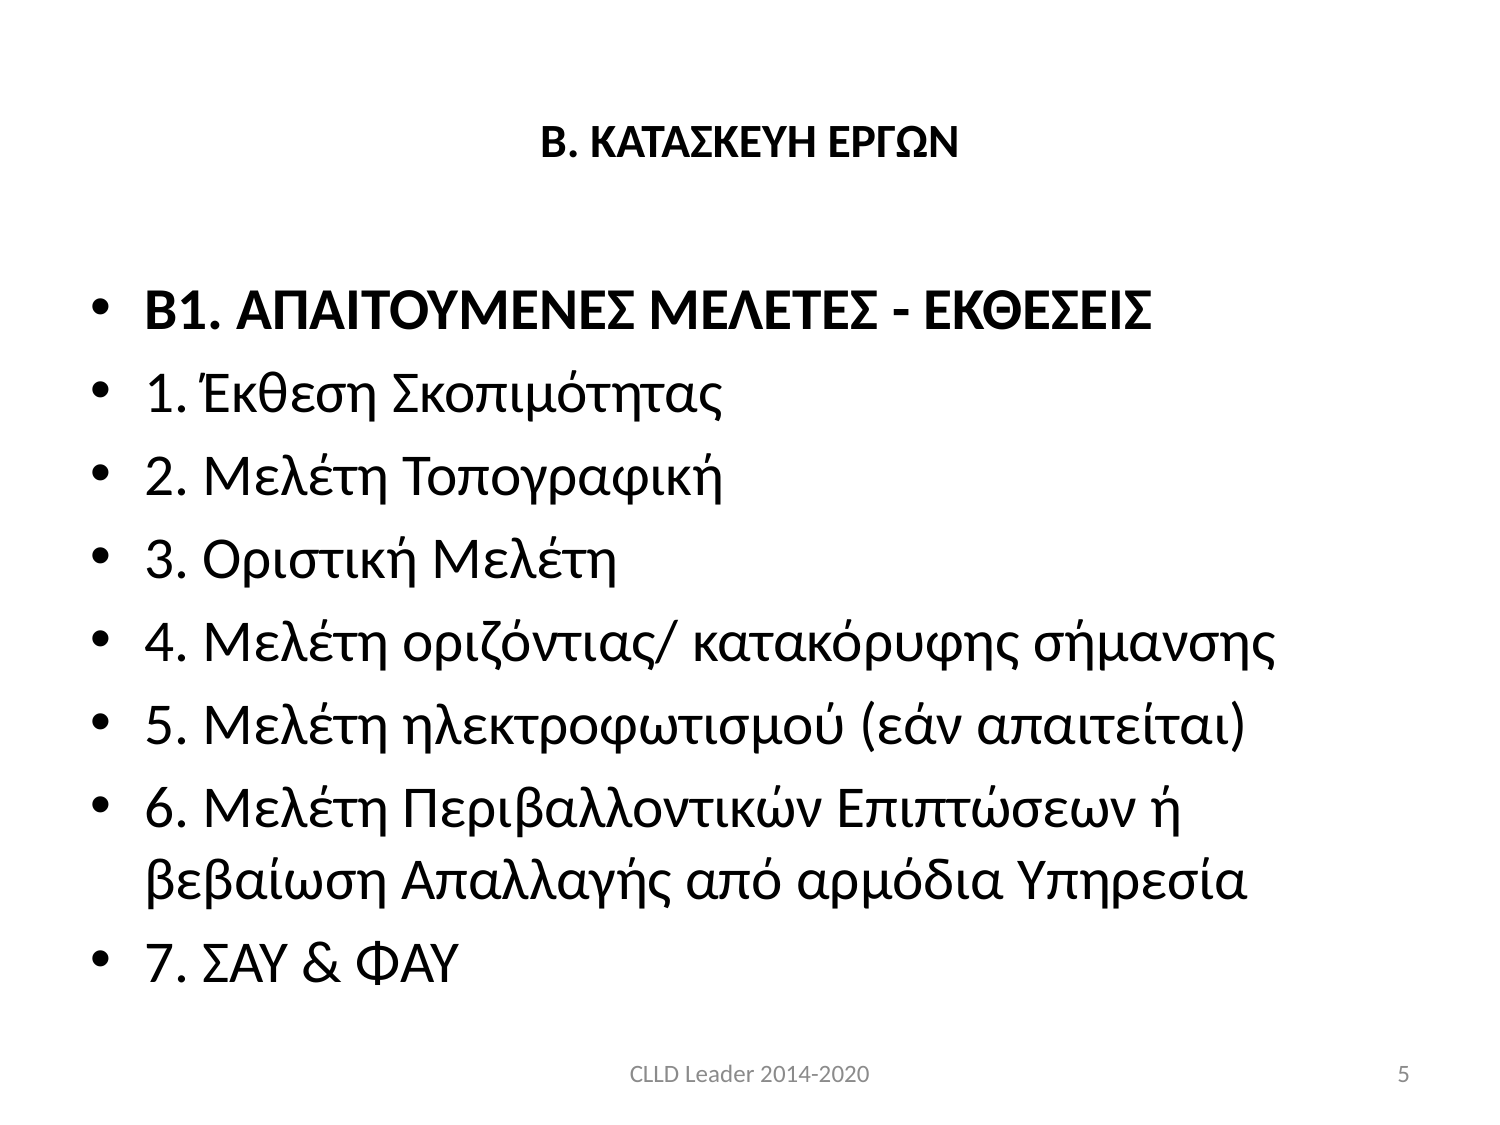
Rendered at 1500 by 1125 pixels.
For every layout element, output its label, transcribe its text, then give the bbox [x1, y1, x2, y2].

footer CLLD Leader 2014-2020 [512, 1042, 988, 1103]
list Β1. ΑΠΑΙΤΟΥΜΕΝΕΣ ΜΕΛΕΤΕΣ - ΕΚΘΕΣΕΙΣ 1. Έκθεση Σκοπιμότητας 2. Μελέτη Τοπογραφική 3. Οριστική Μελέτη 4. Μελέτη οριζόντιας/ κατακόρυφης σήμανσης 5. Μελέτη ηλεκτροφωτισμού (εάν απαιτείται) 6. Μελέτη Περιβαλλοντικών Επιπτώσεων ή βεβαίωση Απαλλαγής από αρμόδια Υπηρεσία 7. ΣΑΥ & ΦΑΥ [75, 262, 1425, 1005]
slide_number 5 [1074, 1042, 1425, 1103]
title Β. ΚΑΤΑΣΚΕΥΗ ΕΡΓΩΝ [75, 45, 1425, 233]
